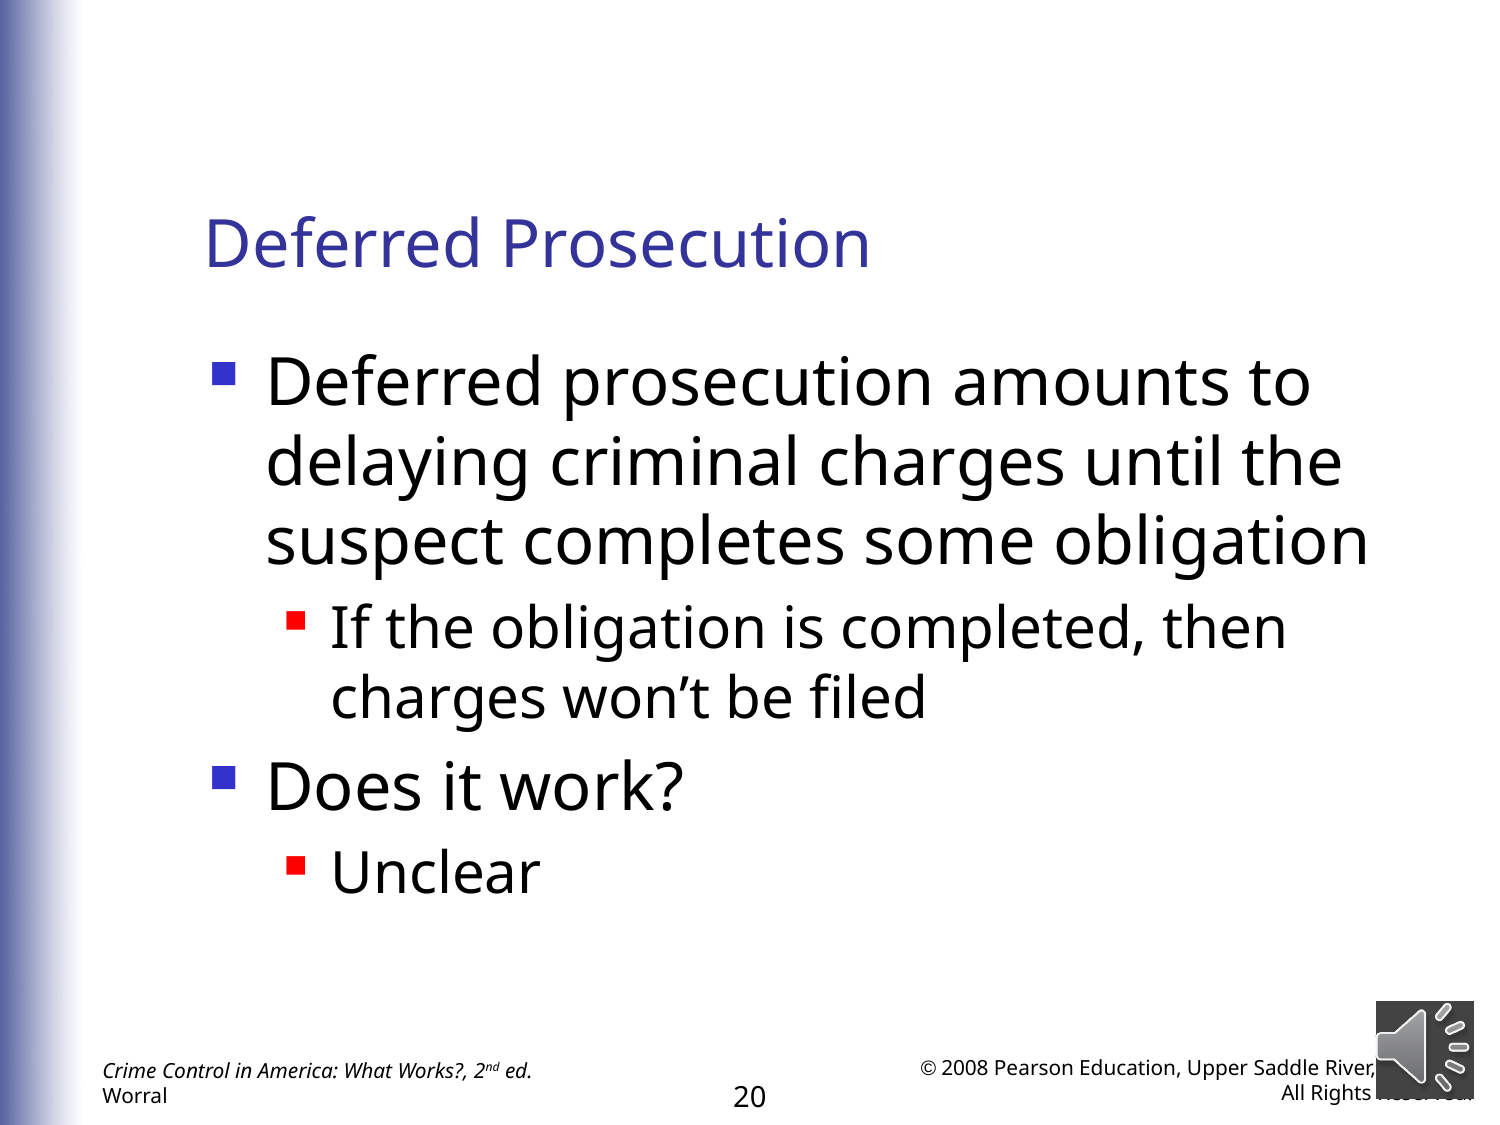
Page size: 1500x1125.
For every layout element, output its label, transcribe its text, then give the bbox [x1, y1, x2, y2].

title Deferred Prosecution [188, 101, 1468, 289]
picture [0, 0, 88, 1125]
picture [1374, 999, 1476, 1101]
list Deferred prosecution amounts to delaying criminal charges until the suspect completes some obligation If the obligation is completed, then charges won’t be filed Does it work? Unclear [193, 331, 1469, 975]
